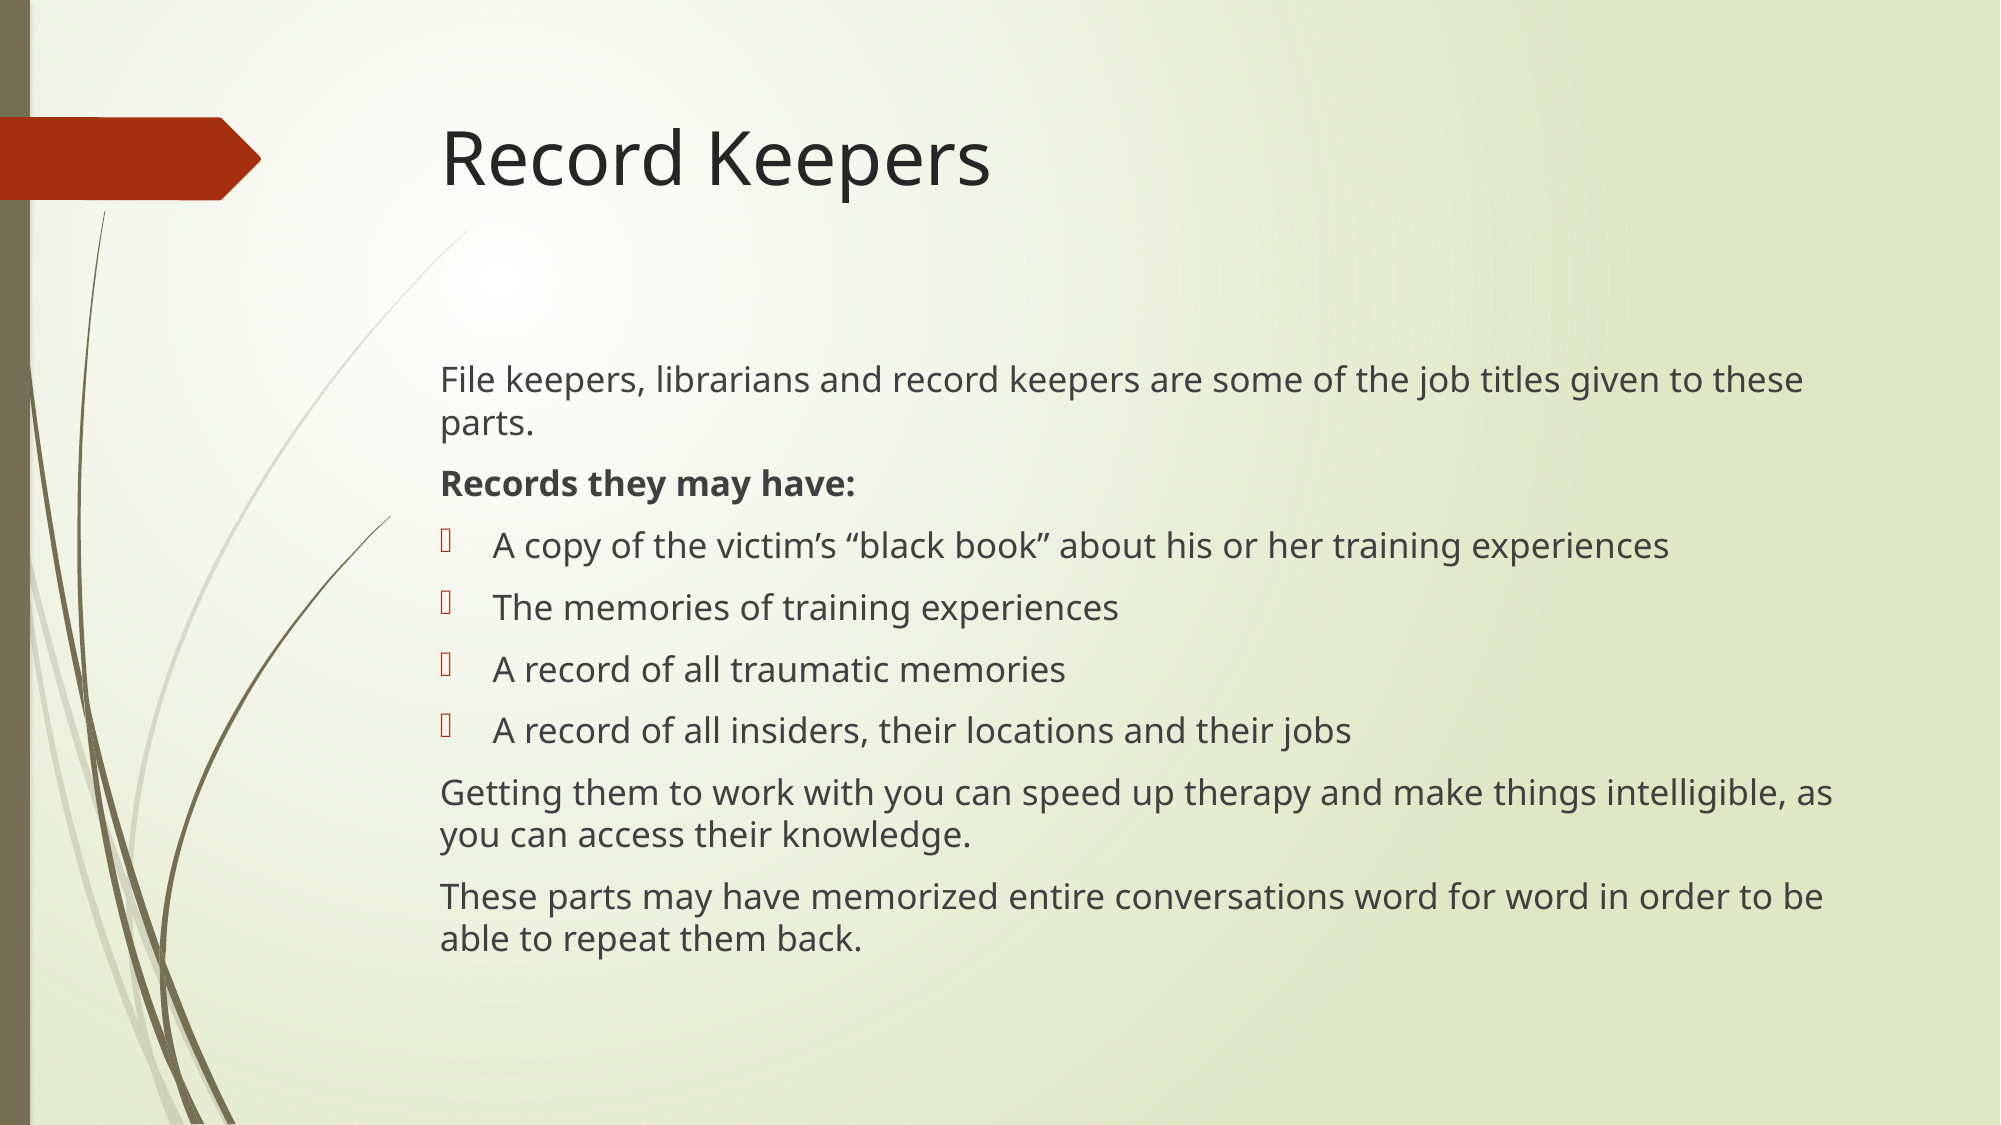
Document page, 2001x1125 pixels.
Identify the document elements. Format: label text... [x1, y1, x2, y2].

title Record Keepers [425, 102, 1888, 313]
list File keepers, librarians and record keepers are some of the job titles given to these parts. Records they may have: A copy of the victim’s “black book” about his or her training experiences The memories of training experiences A record of all traumatic memories A record of all insiders, their locations and their jobs Getting them to work with you can speed up therapy and make things intelligible, as you can access their knowledge. These parts may have memorized entire conversations word for word in order to be able to repeat them back. [424, 350, 1888, 970]
